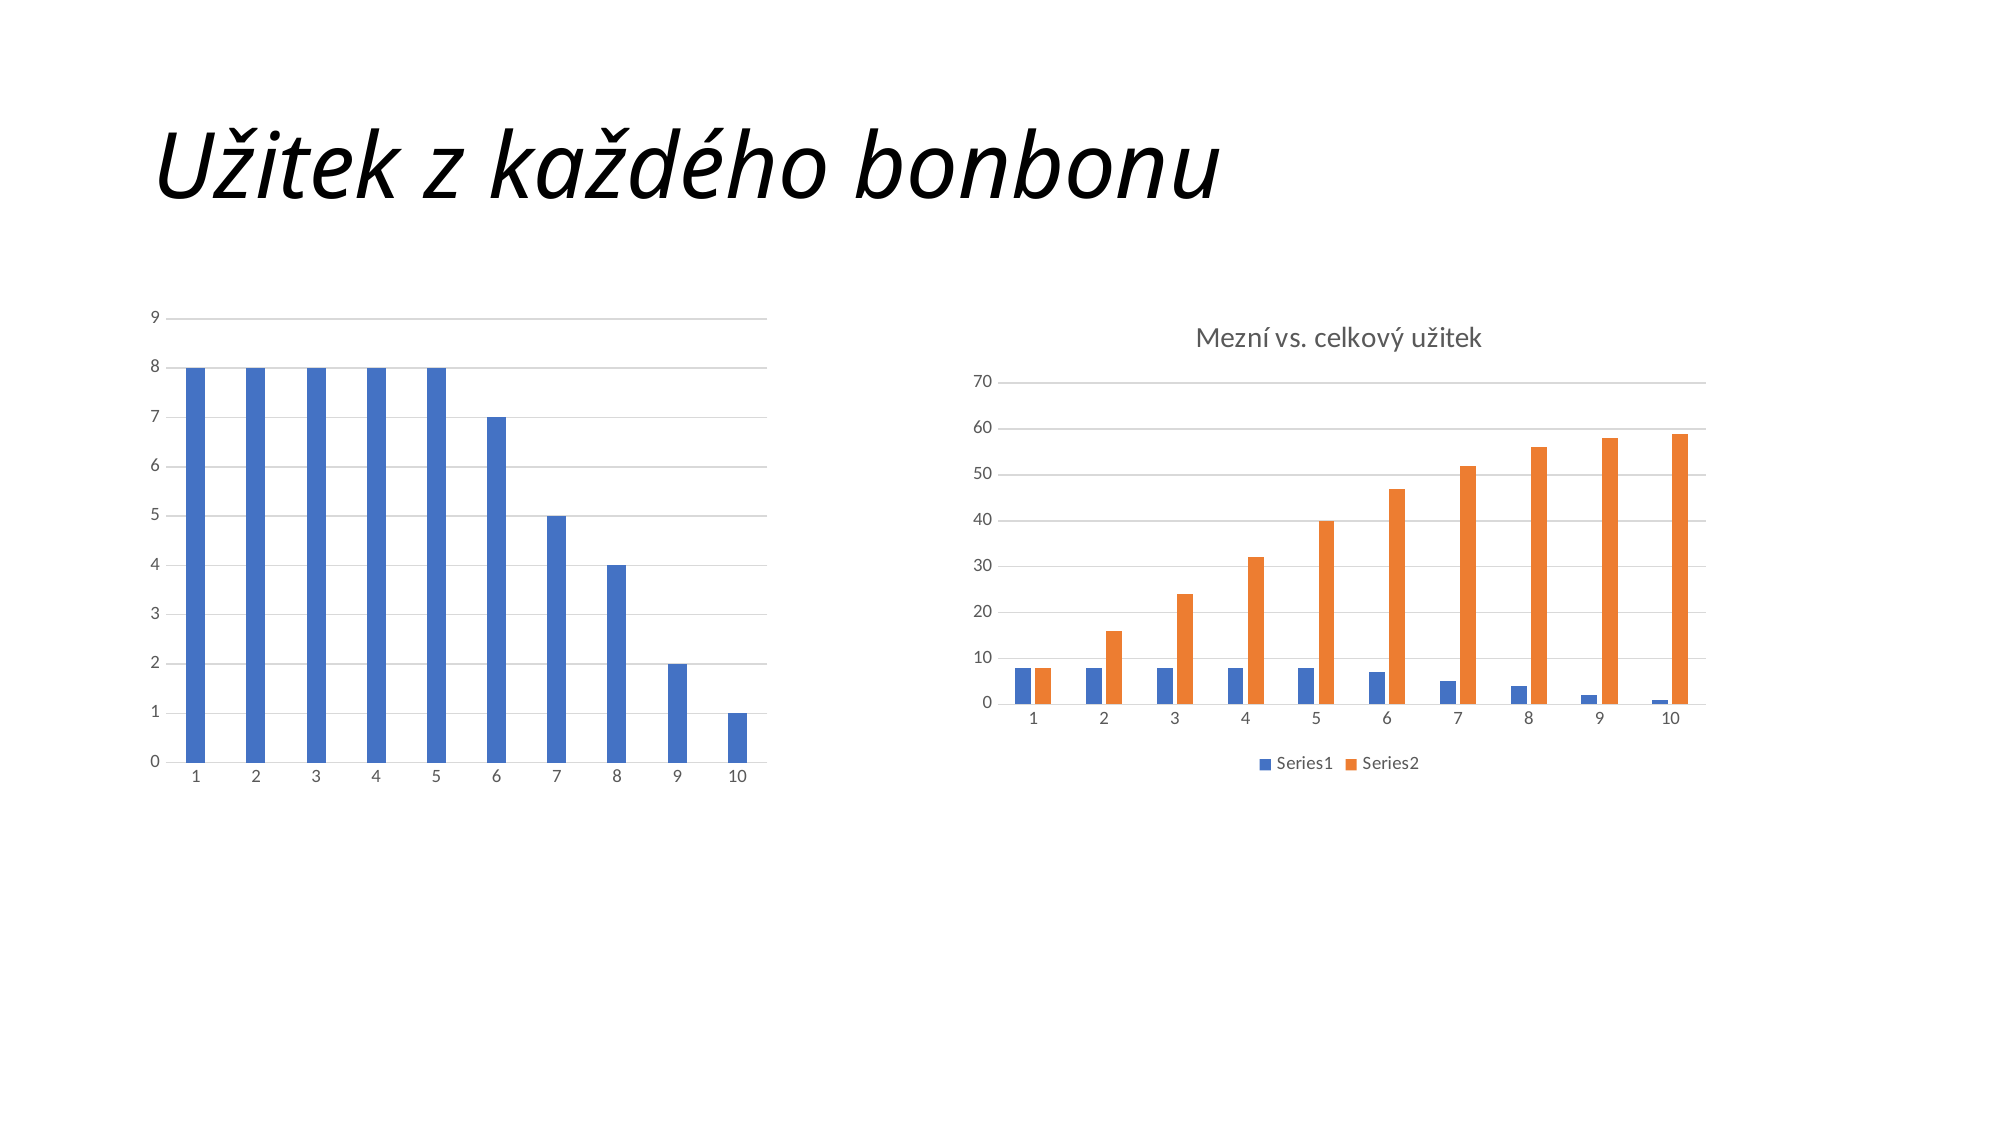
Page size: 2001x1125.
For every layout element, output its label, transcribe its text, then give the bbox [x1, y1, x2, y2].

title Užitek z každého bonbonu [137, 59, 1863, 278]
chart [957, 299, 1722, 781]
chart [137, 299, 781, 798]
